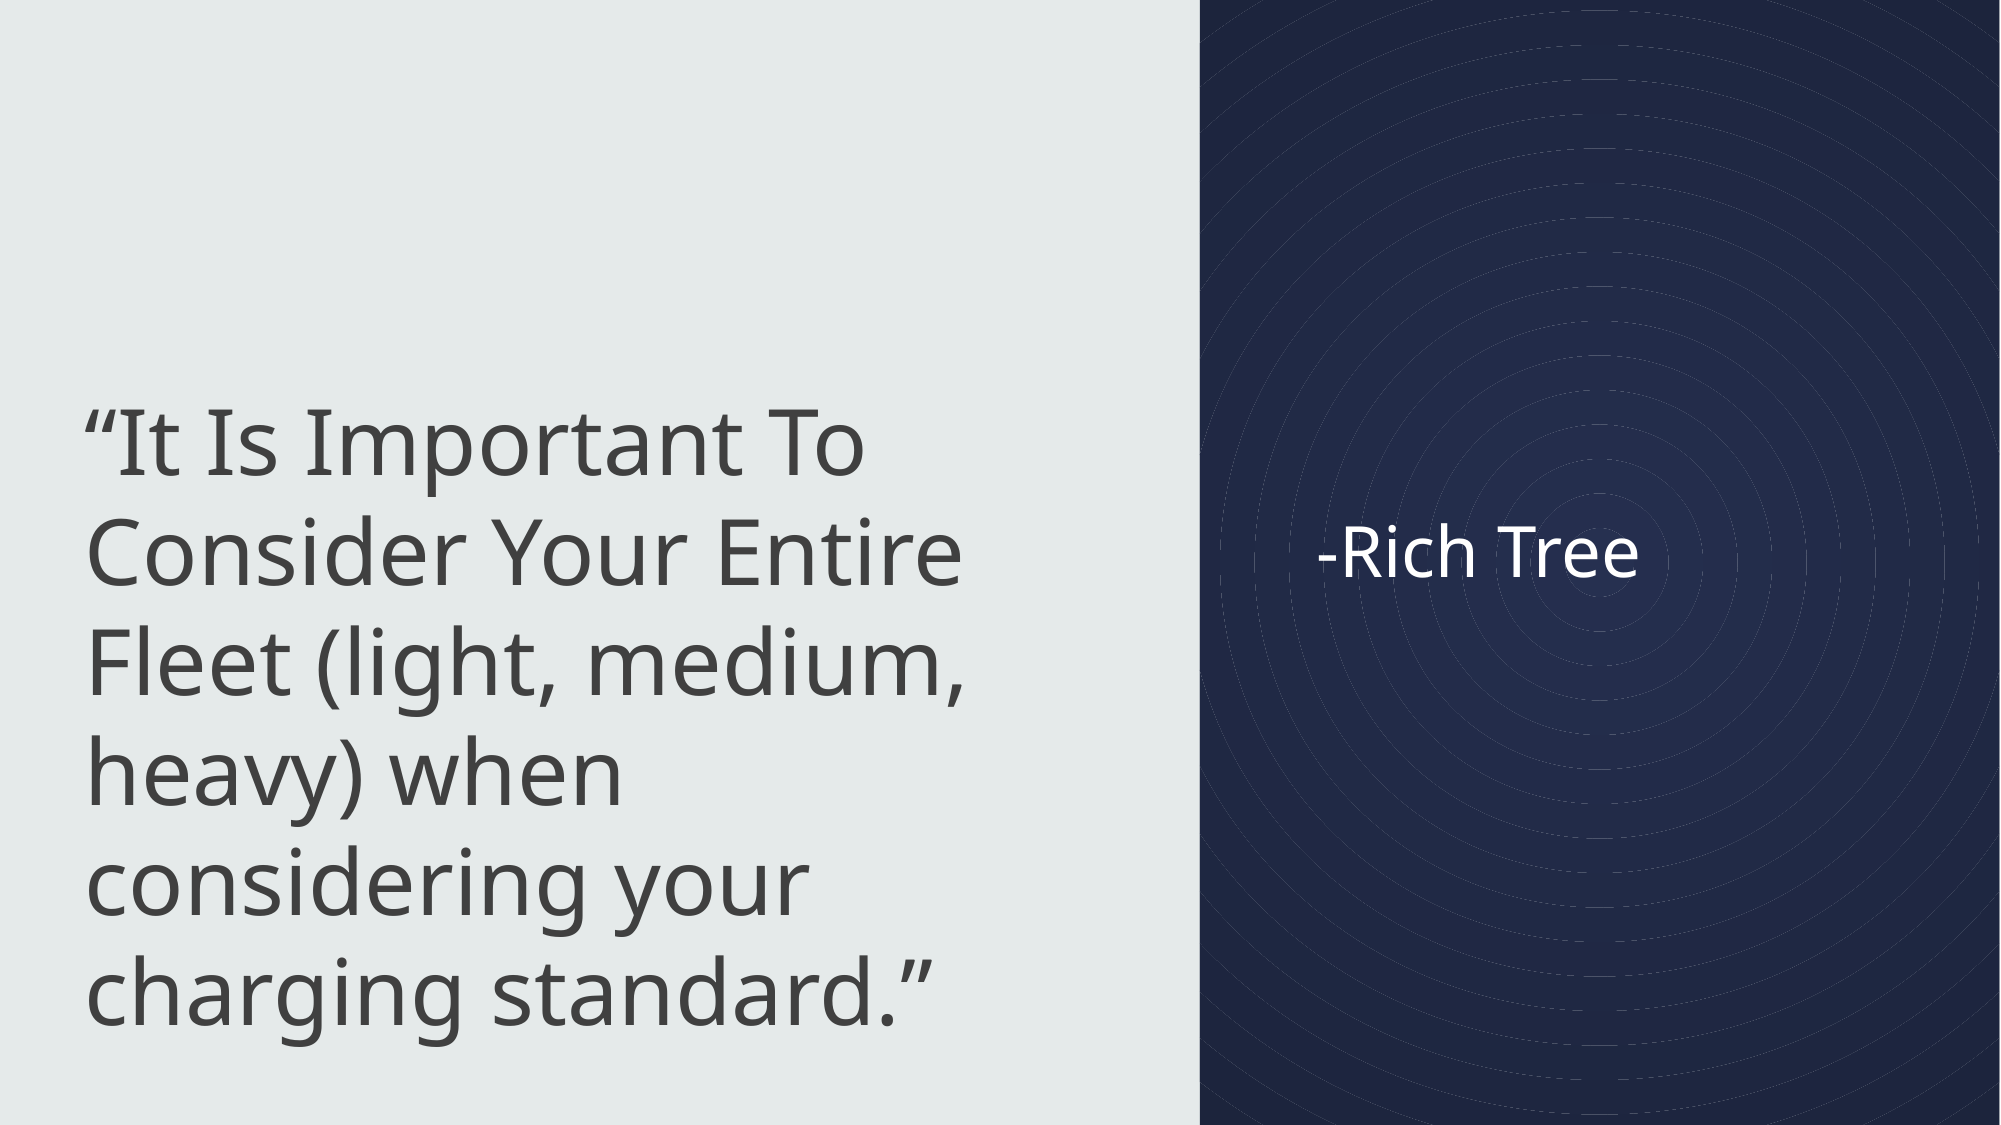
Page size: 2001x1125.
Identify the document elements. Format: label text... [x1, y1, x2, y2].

title -Rich Tree [1301, 501, 1827, 601]
text_box “It Is Important To Consider Your Entire Fleet (light, medium, heavy) when considering your charging standard.” [69, 376, 1134, 1052]
